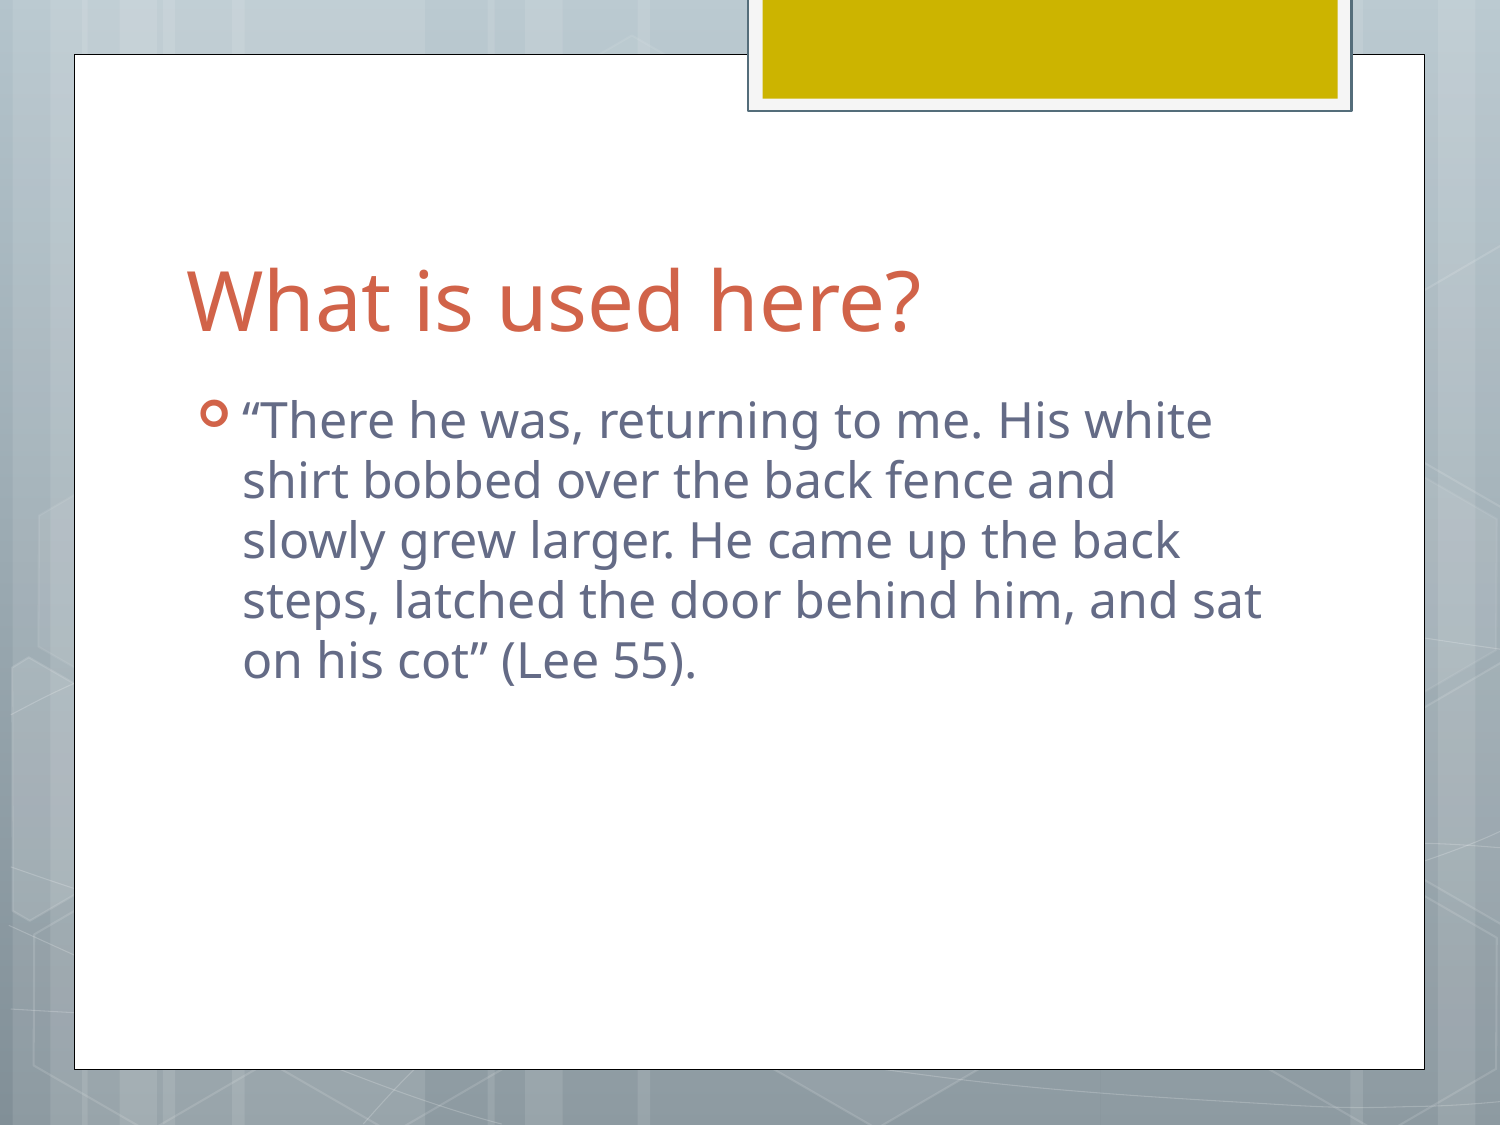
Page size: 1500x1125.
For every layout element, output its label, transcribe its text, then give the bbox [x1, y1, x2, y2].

title What is used here? [171, 168, 1324, 357]
list “There he was, returning to me. His white shirt bobbed over the back fence and slowly grew larger. He came up the back steps, latched the door behind him, and sat on his cot” (Lee 55). [171, 381, 1283, 957]
